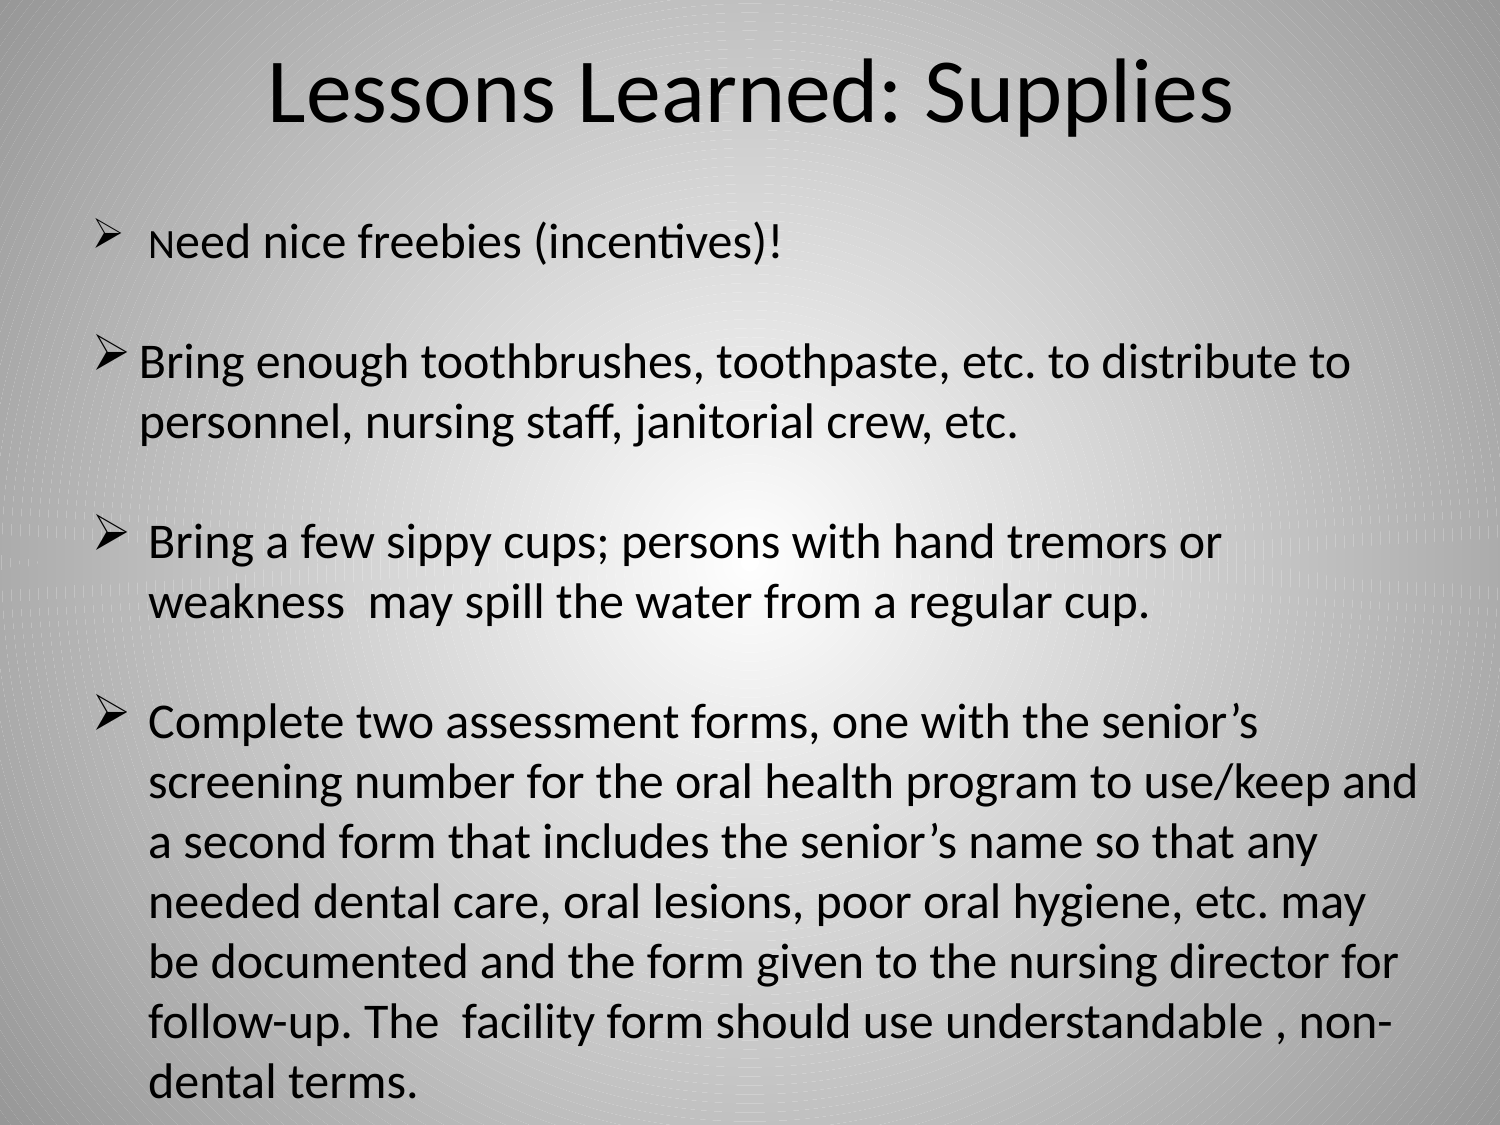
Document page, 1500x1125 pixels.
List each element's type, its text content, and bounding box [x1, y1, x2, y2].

text_box Need nice freebies (incentives)! Bring enough toothbrushes, toothpaste, etc. to distribute to personnel, nursing staff, janitorial crew, etc. Bring a few sippy cups; persons with hand tremors or weakness may spill the water from a regular cup. Complete two assessment forms, one with the senior’s screening number for the oral health program to use/keep and a second form that includes the senior’s name so that any needed dental care, oral lesions, poor oral hygiene, etc. may be documented and the form given to the nursing director for follow-up. The facility form should use understandable , non-dental terms. [77, 201, 1440, 1116]
title Lessons Learned: Supplies [77, 5, 1428, 168]
